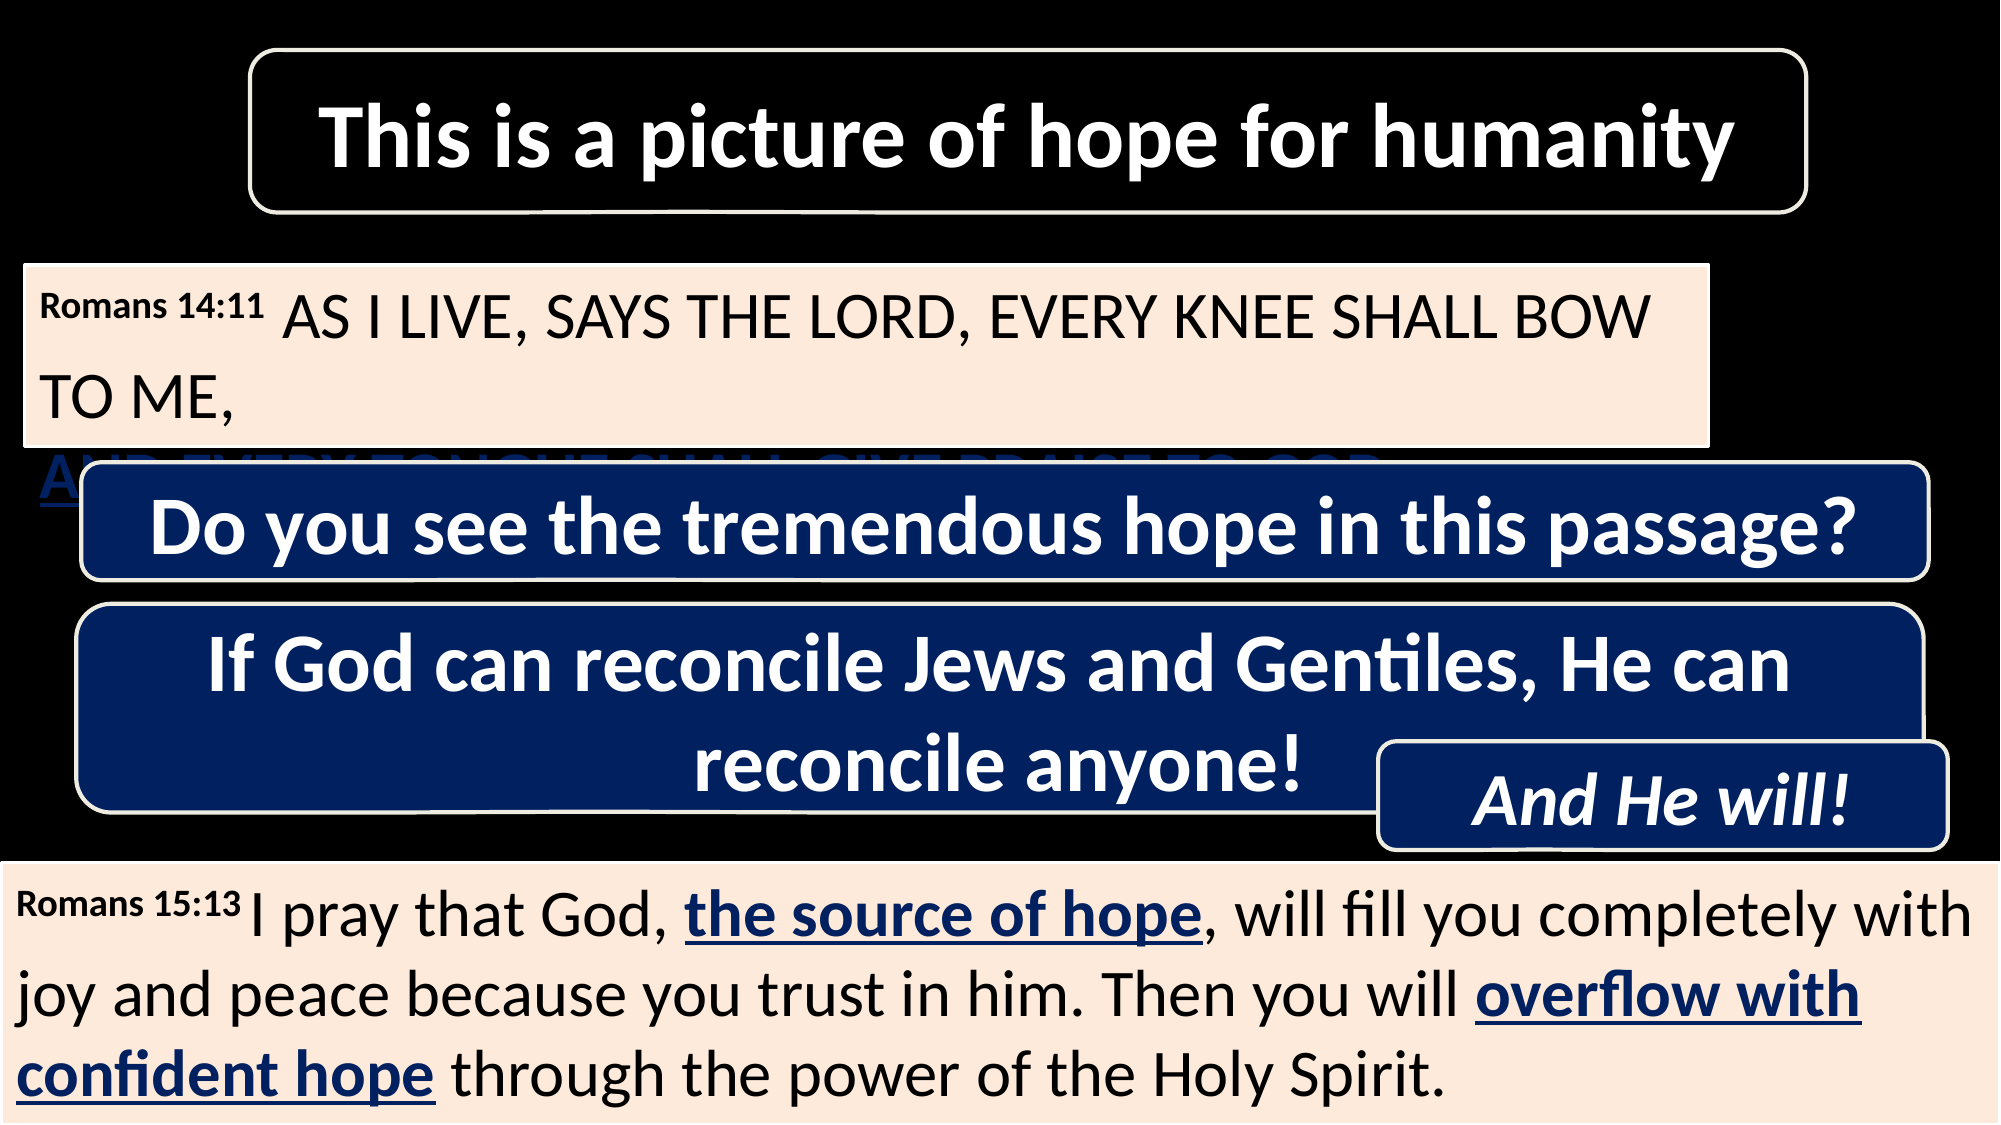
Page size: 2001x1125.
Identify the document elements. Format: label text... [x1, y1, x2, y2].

text_box This is a picture of hope for humanity [247, 47, 1809, 215]
text_box If God can reconcile Jews and Gentiles, He can reconcile anyone! [74, 601, 1926, 815]
text_box Do you see the tremendous hope in this passage? [79, 460, 1931, 583]
text_box Romans 14:11 As I live, says the Lord, every knee shall bow to Me, And every tongue shall give praise to God. [23, 263, 1711, 448]
text_box Romans 15:13 I pray that God, the source of hope, will fill you completely with joy and peace because you trust in him. Then you will overflow with confident hope through the power of the Holy Spirit. [0, 860, 2000, 1125]
text_box And He will! [1375, 739, 1950, 853]
